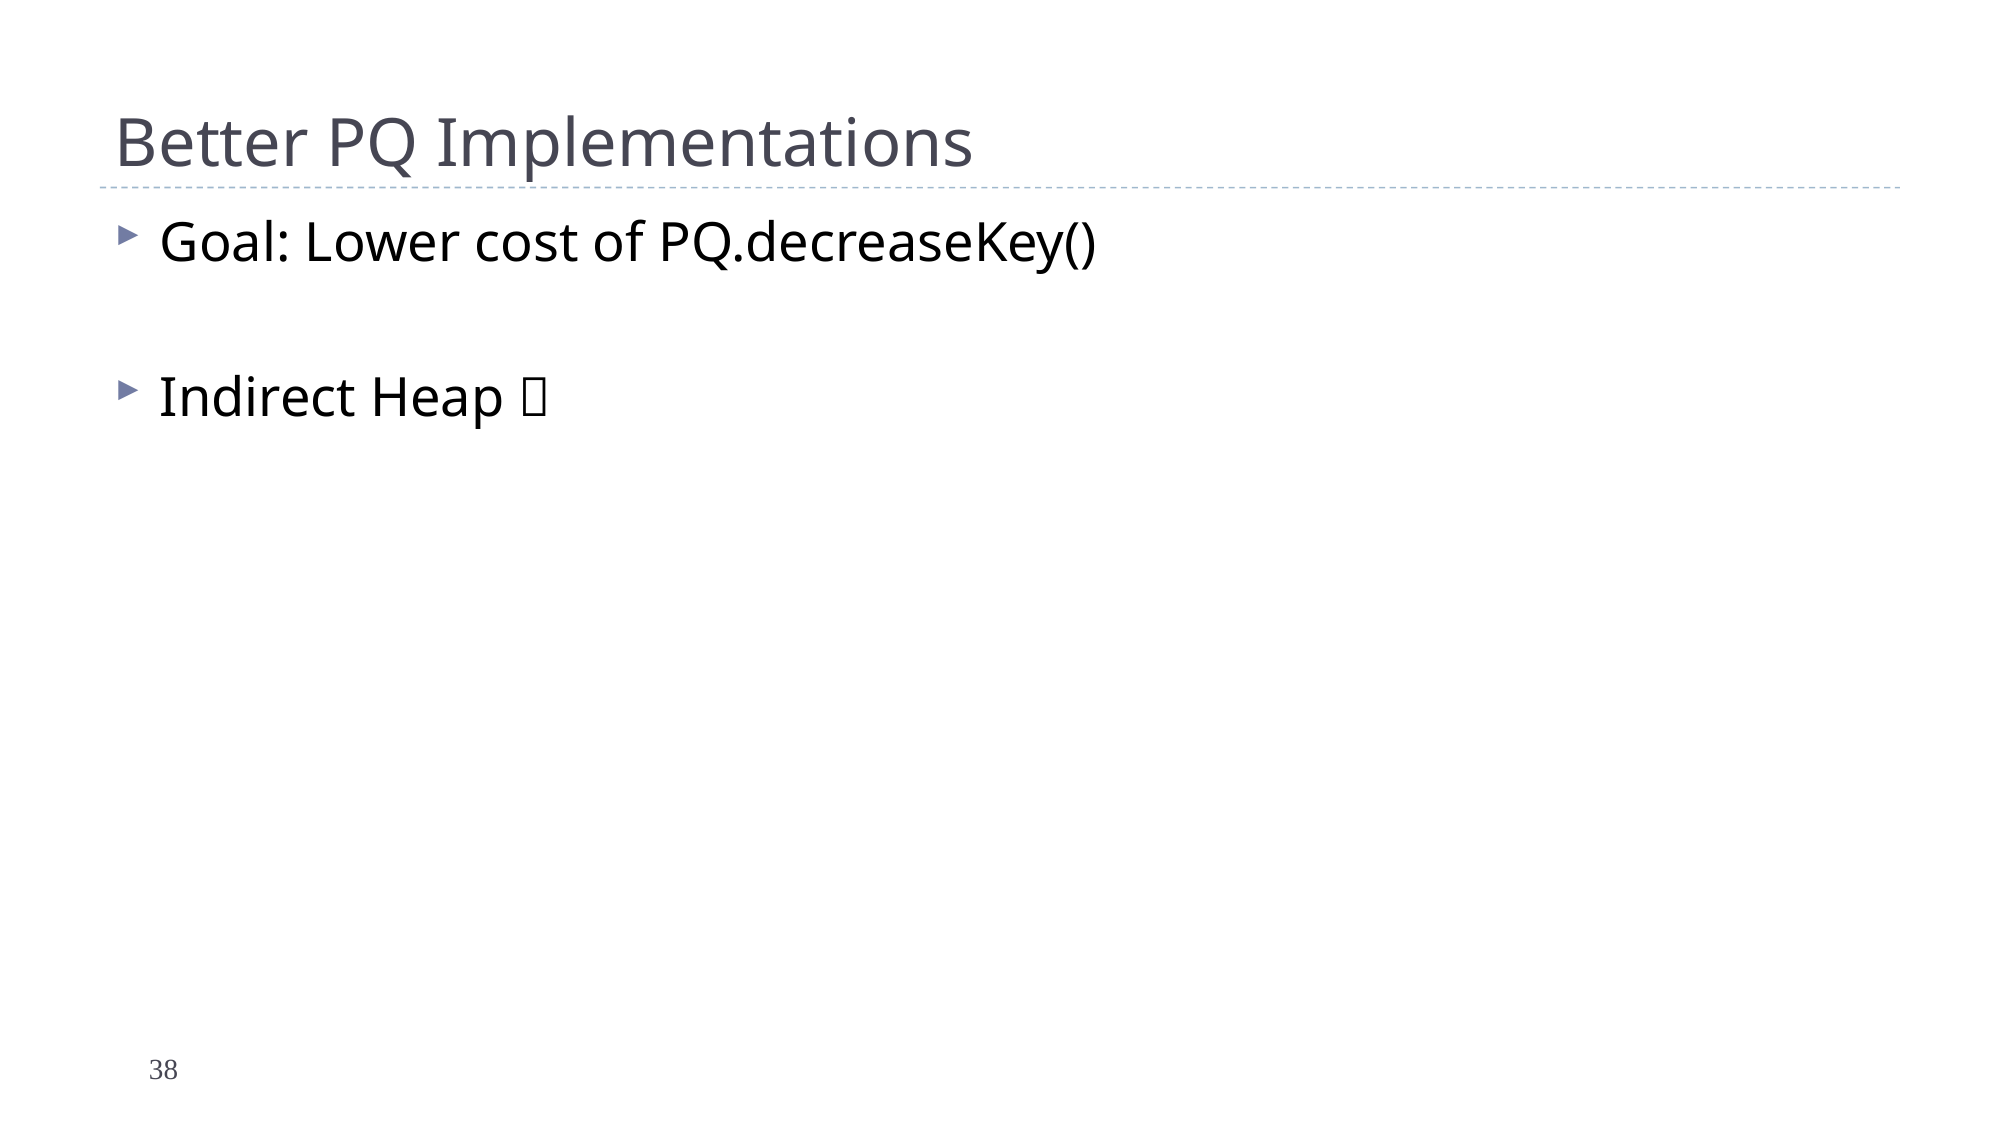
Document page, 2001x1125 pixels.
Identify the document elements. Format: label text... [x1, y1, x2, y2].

slide_number 38 [133, 1042, 568, 1103]
list Goal: Lower cost of PQ.decreaseKey() Indirect Heap  [99, 200, 1900, 1010]
title Better PQ Implementations [99, 24, 1900, 188]
